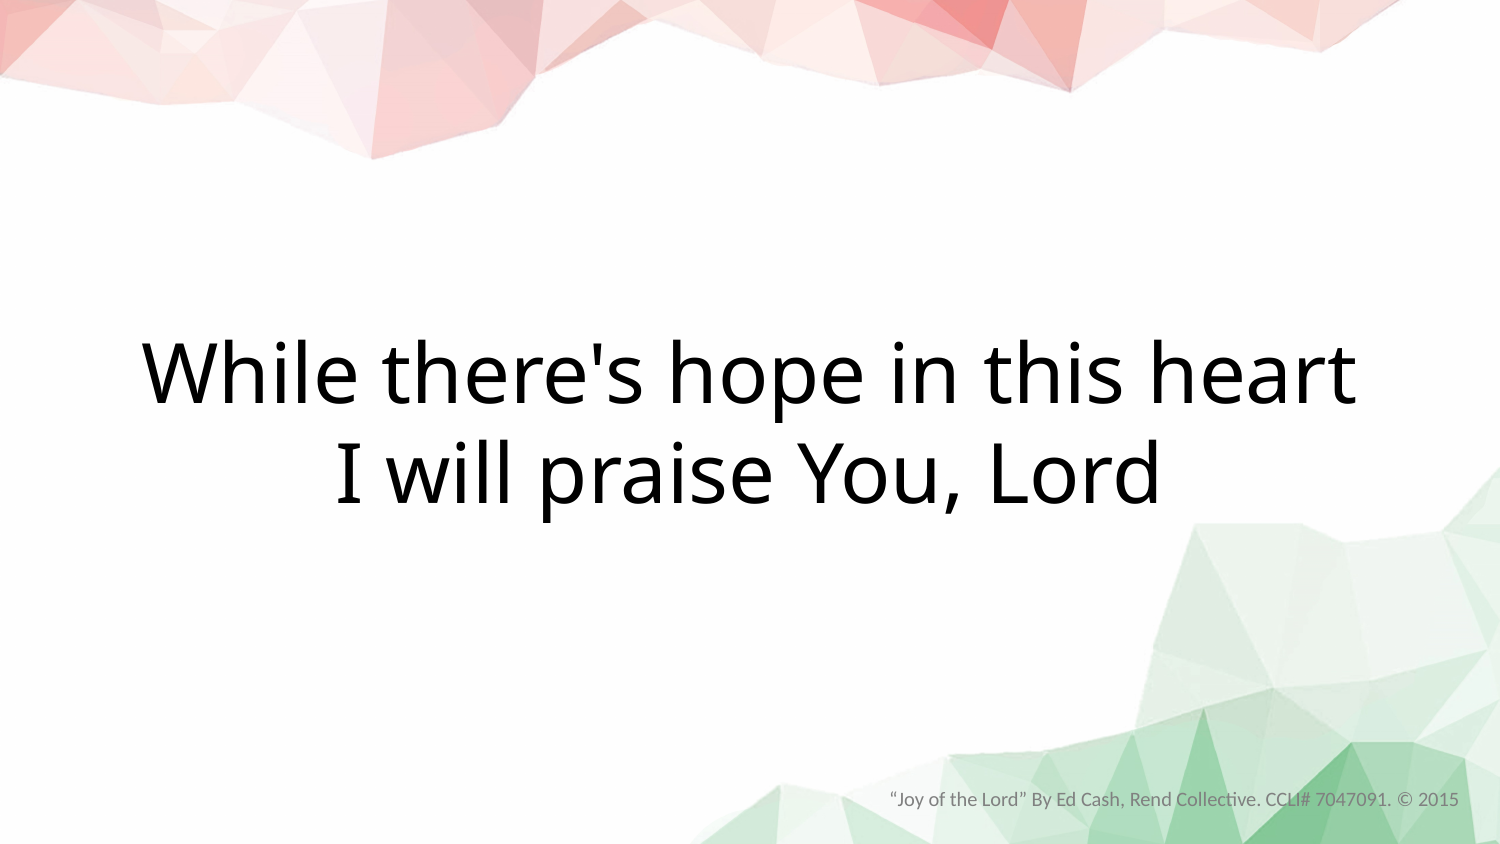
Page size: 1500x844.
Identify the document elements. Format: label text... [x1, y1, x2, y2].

picture [0, 528, 1500, 844]
picture [0, 0, 1500, 313]
text_box “Joy of the Lord” By Ed Cash, Rend Collective. CCLI# 7047091. © 2015 [874, 779, 1474, 819]
text_box While there's hope in this heart I will praise You, Lord [0, 313, 1500, 528]
